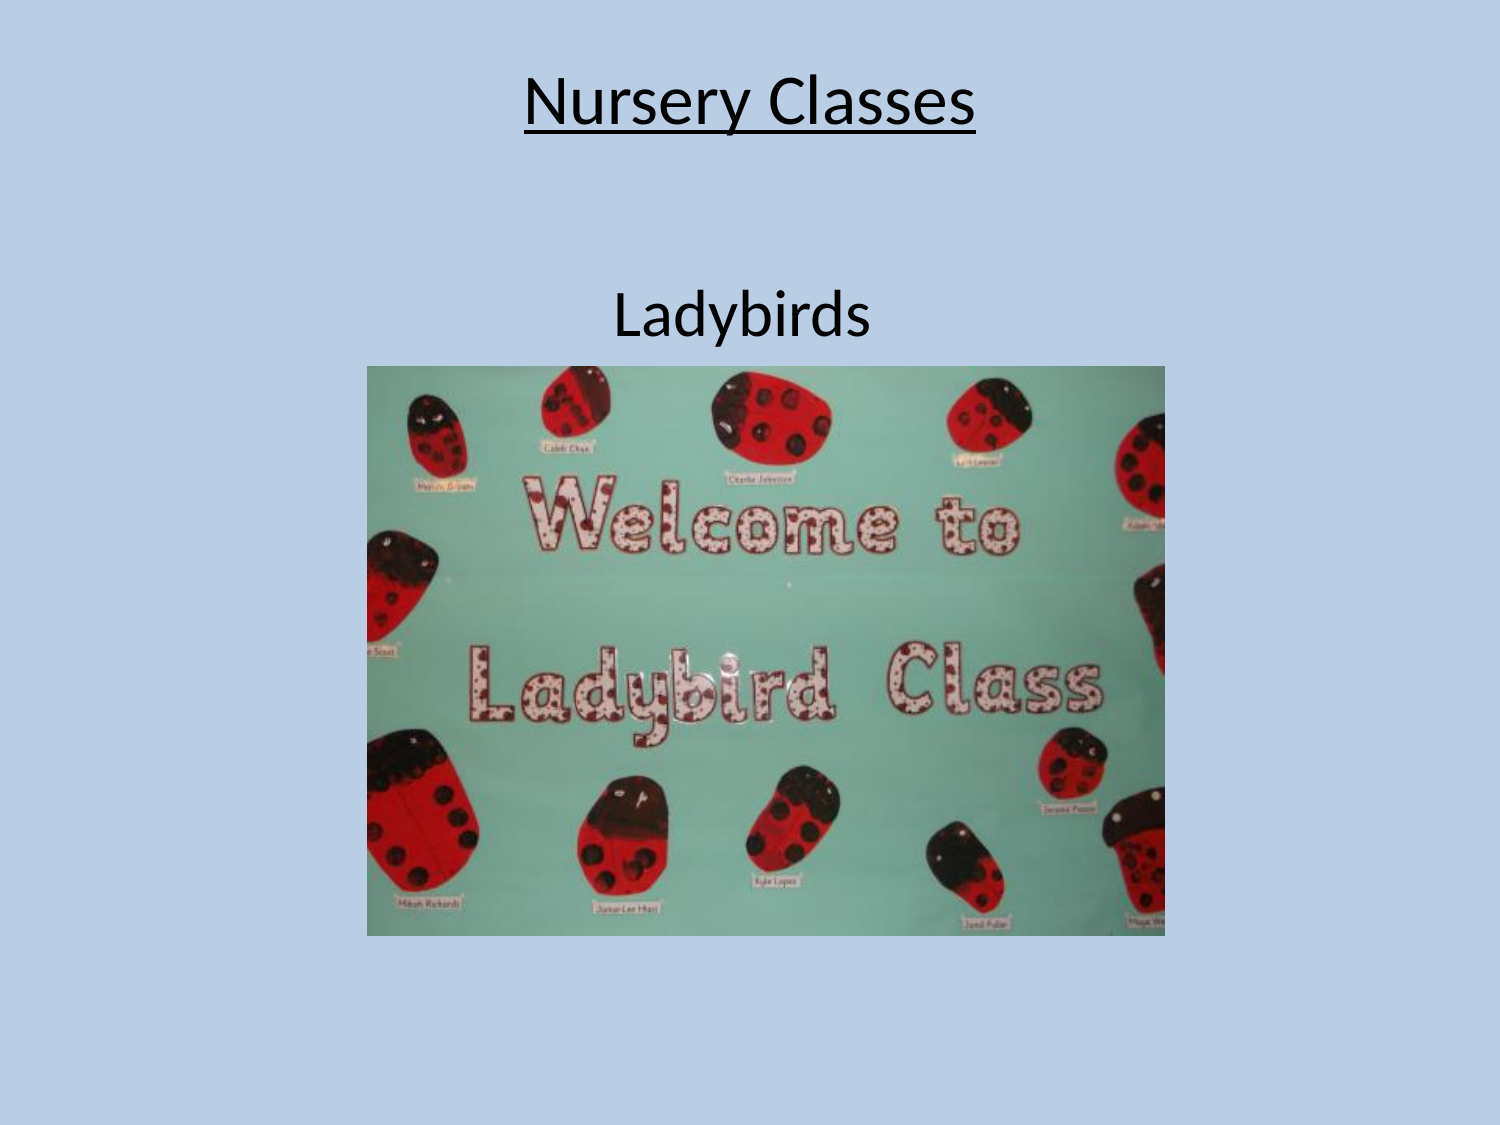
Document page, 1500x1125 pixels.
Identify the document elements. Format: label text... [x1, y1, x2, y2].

list Ladybirds [75, 262, 1425, 1005]
picture [366, 366, 1166, 936]
title Nursery Classes [75, 45, 1425, 233]
